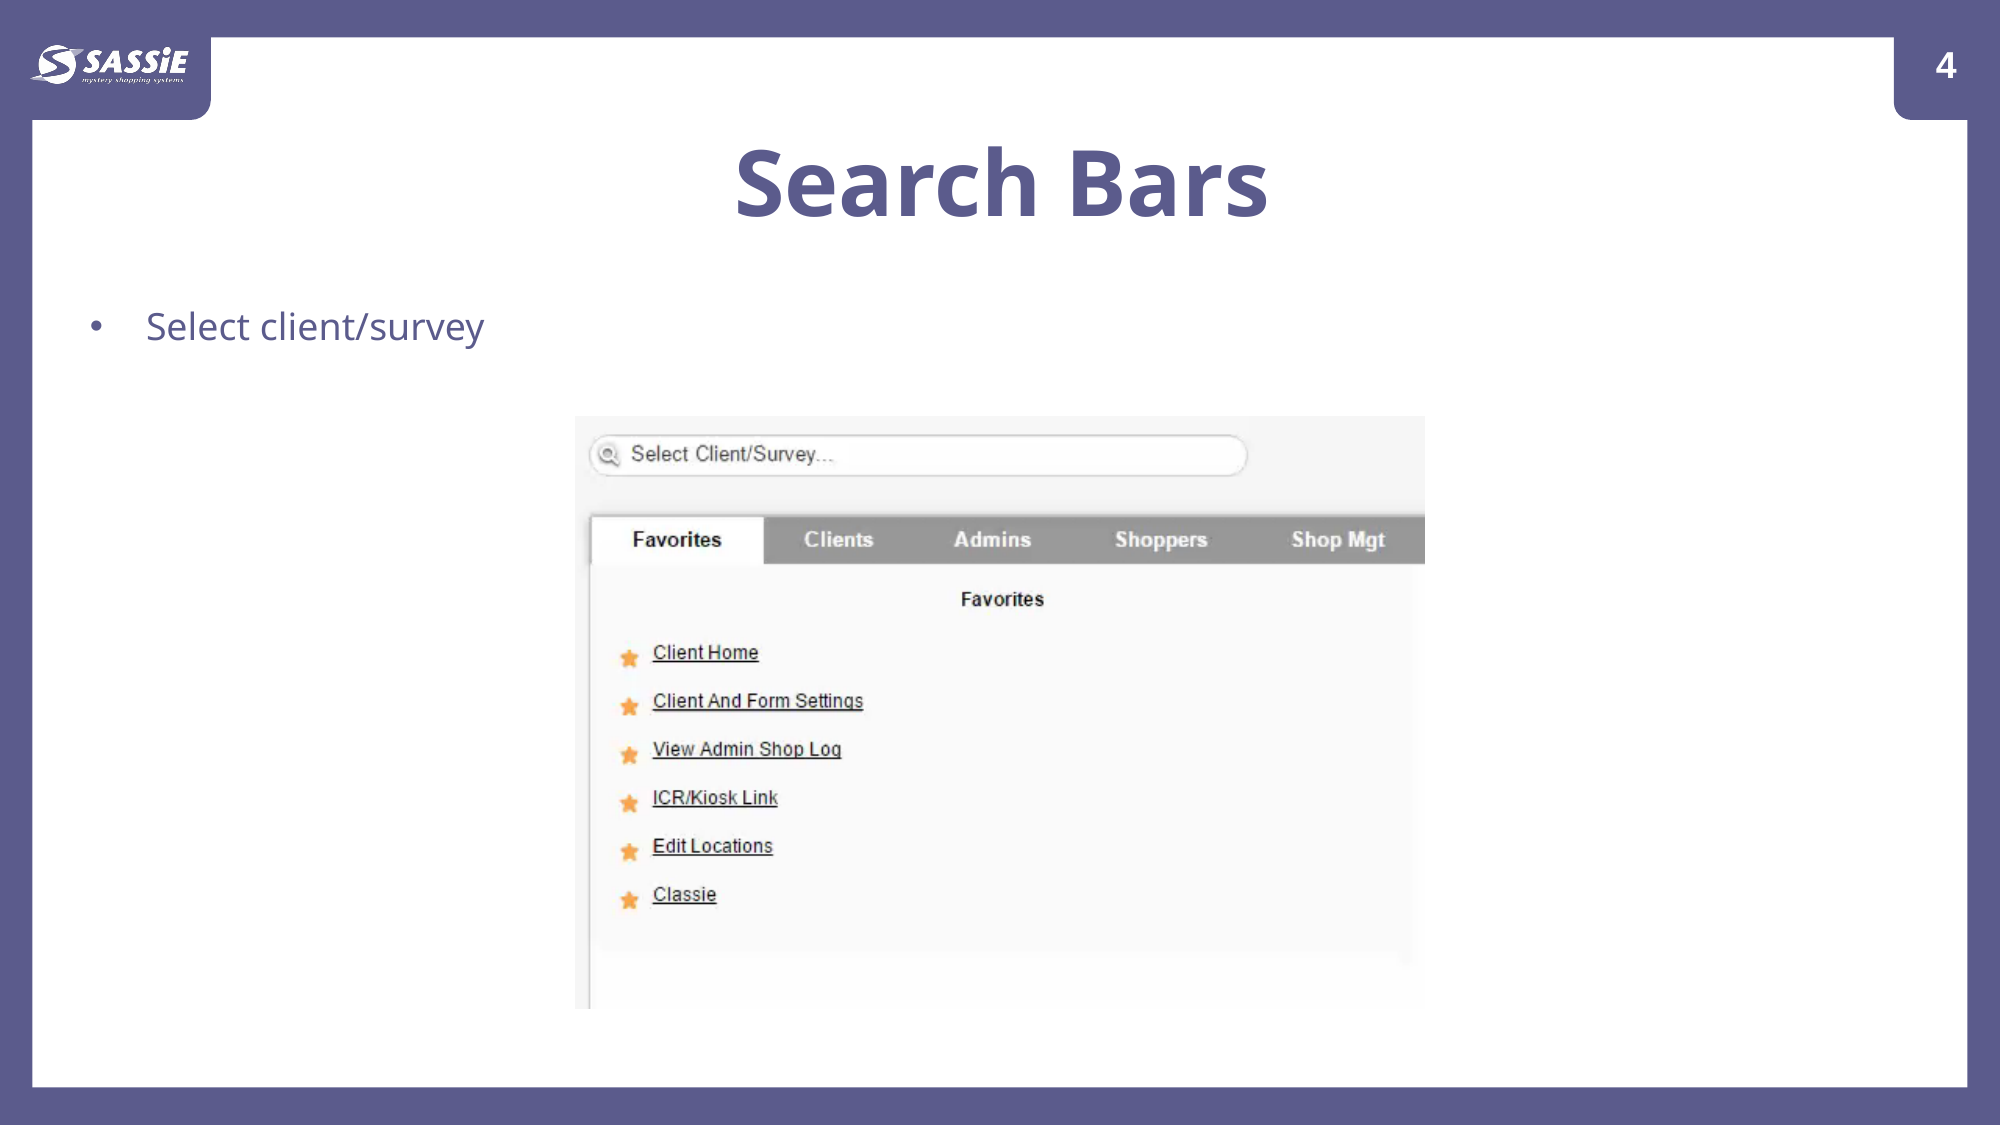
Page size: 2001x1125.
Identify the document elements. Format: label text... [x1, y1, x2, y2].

text_box Search Bars [33, 137, 1972, 307]
subtitle Select client/survey [75, 307, 1944, 941]
picture [30, 45, 189, 84]
slide_number 5 [1878, 29, 1972, 98]
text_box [574, 415, 1425, 1010]
